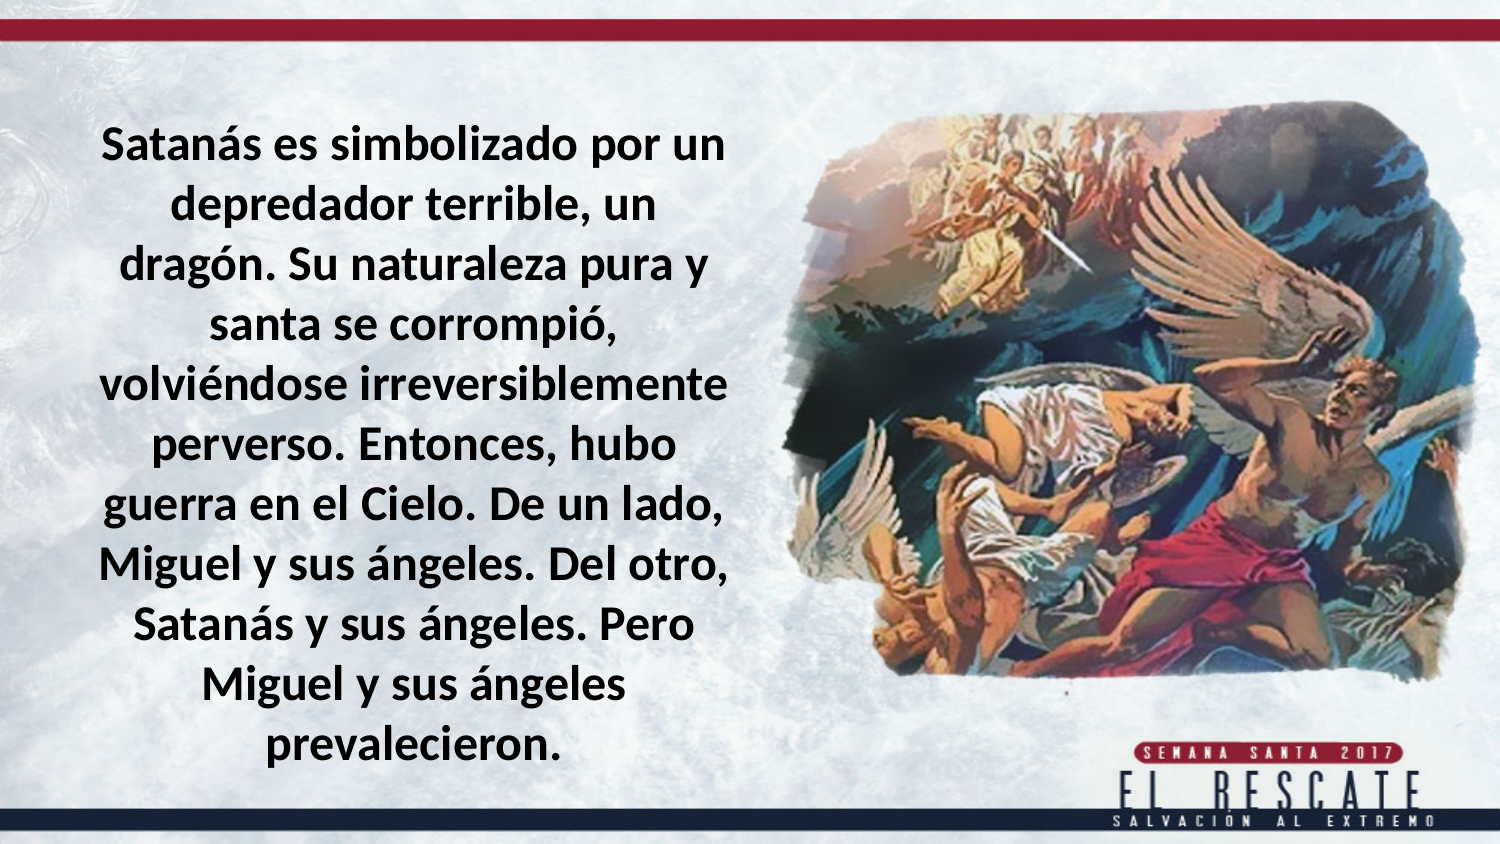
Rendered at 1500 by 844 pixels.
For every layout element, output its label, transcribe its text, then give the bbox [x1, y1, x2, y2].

text_box Satanás es simbolizado por un depredador terrible, un dragón. Su naturaleza pura y santa se corrompió, volviéndose irreversiblemente perverso. Entonces, hubo guerra en el Cielo. De un lado, Miguel y sus ángeles. Del otro, Satanás y sus ángeles. Pero Miguel y sus ángeles prevalecieron. [77, 102, 751, 778]
picture [0, 0, 1500, 844]
